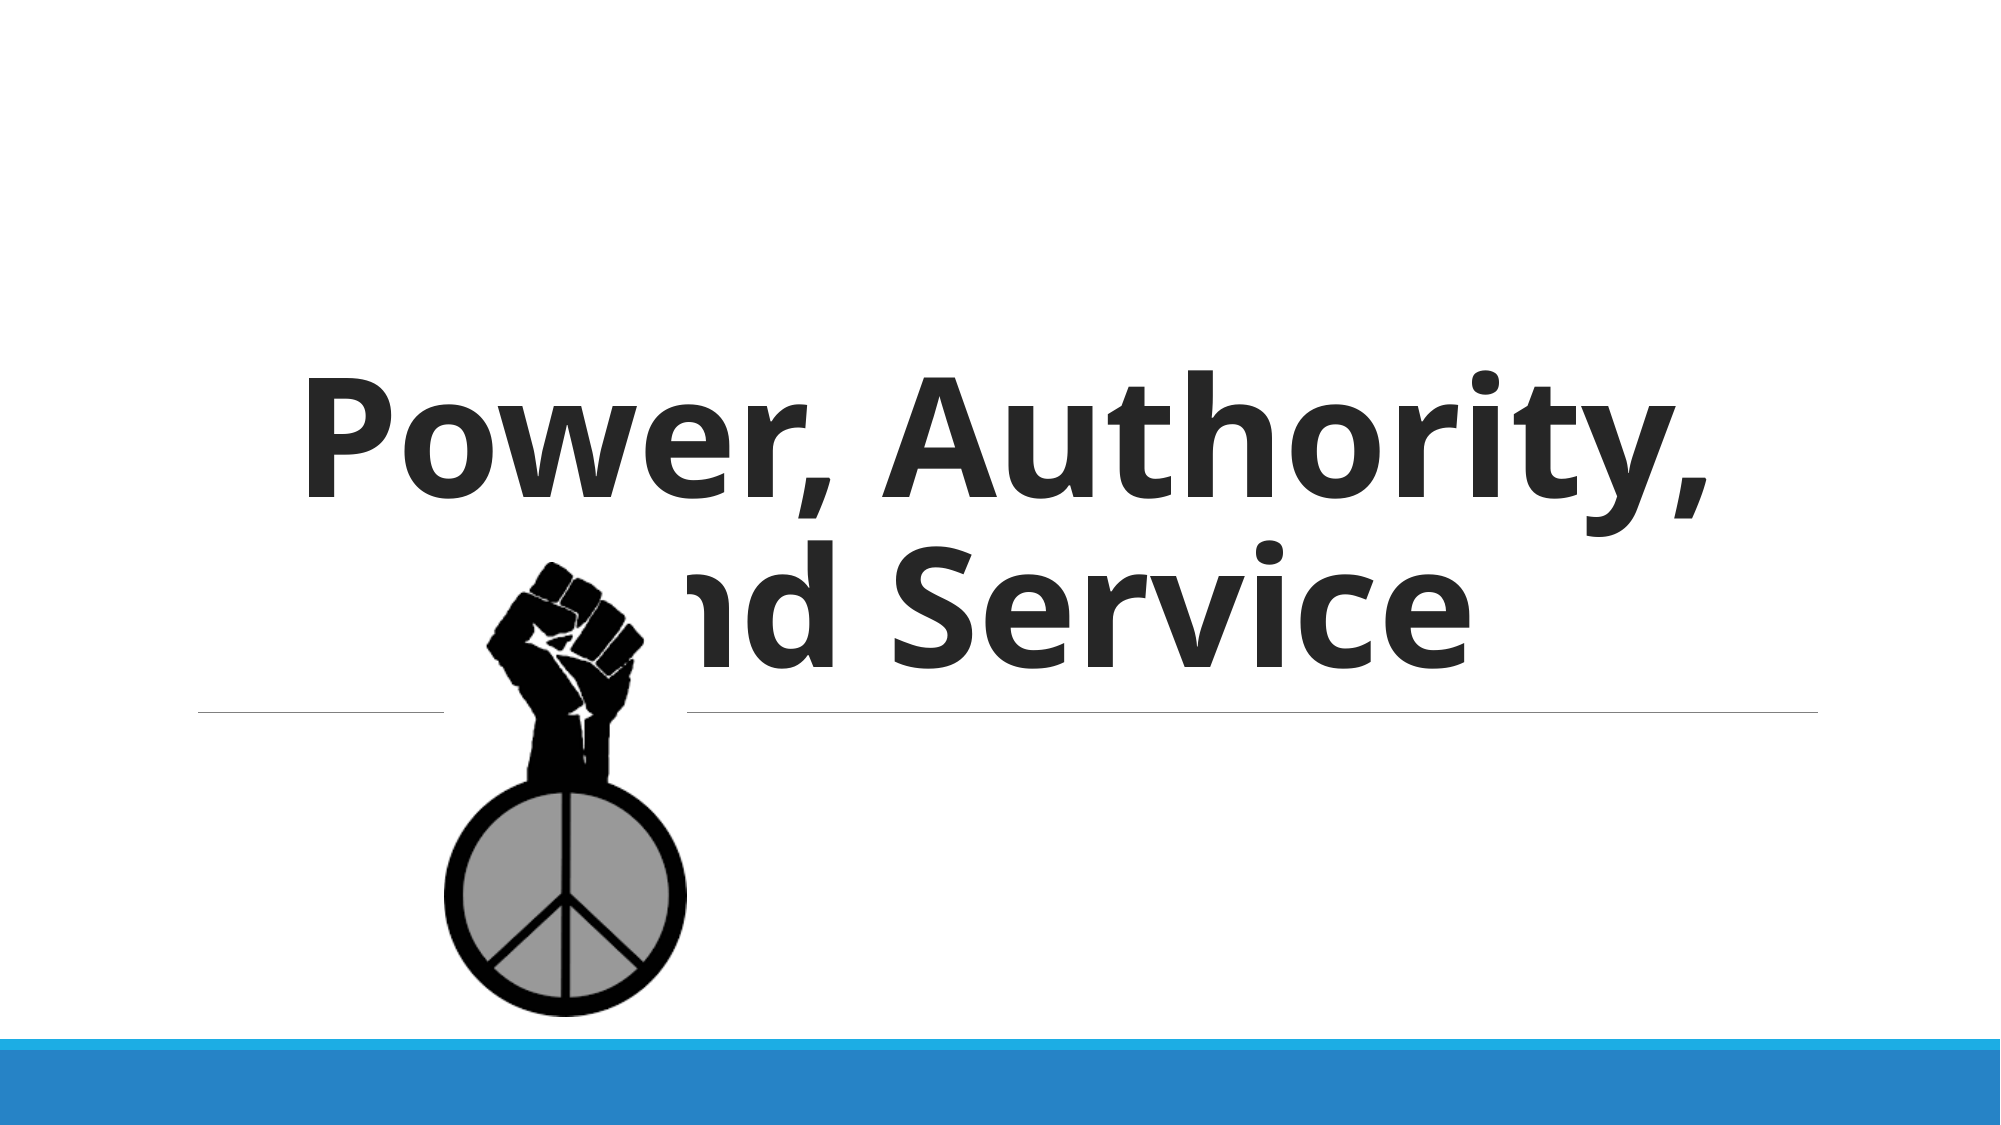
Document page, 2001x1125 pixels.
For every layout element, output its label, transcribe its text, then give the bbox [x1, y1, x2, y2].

title Power, Authority, and Service [180, 124, 1830, 710]
picture [444, 561, 687, 1017]
